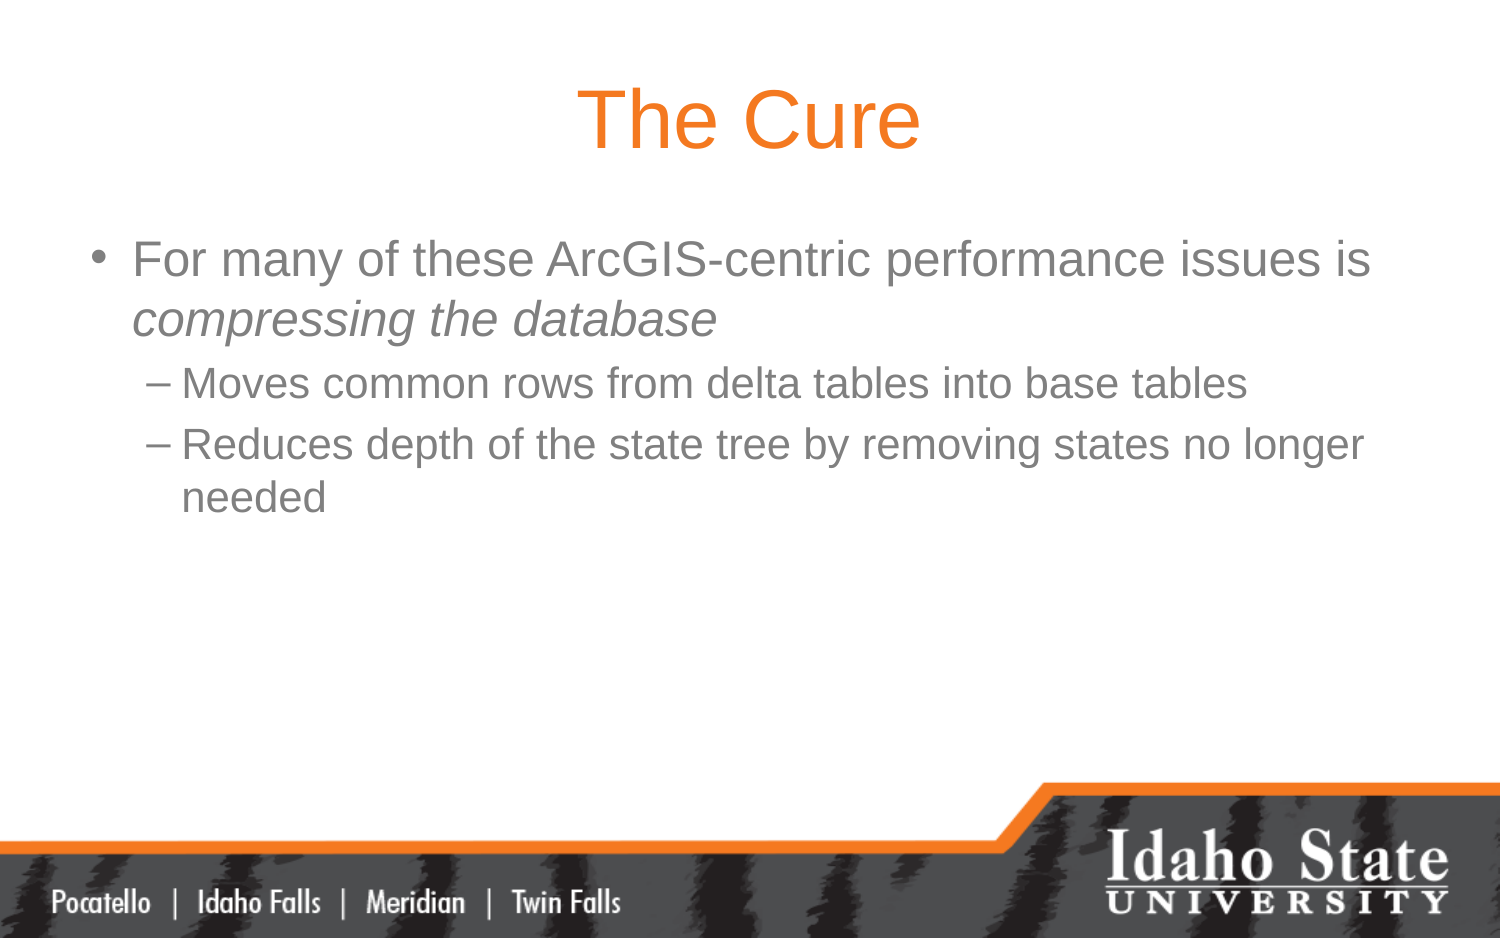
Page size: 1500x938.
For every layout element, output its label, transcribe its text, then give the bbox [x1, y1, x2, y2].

picture [0, 0, 1500, 938]
list For many of these ArcGIS-centric performance issues is compressing the database Moves common rows from delta tables into base tables Reduces depth of the state tree by removing states no longer needed [74, 218, 1426, 838]
title The Cure [74, 37, 1426, 195]
